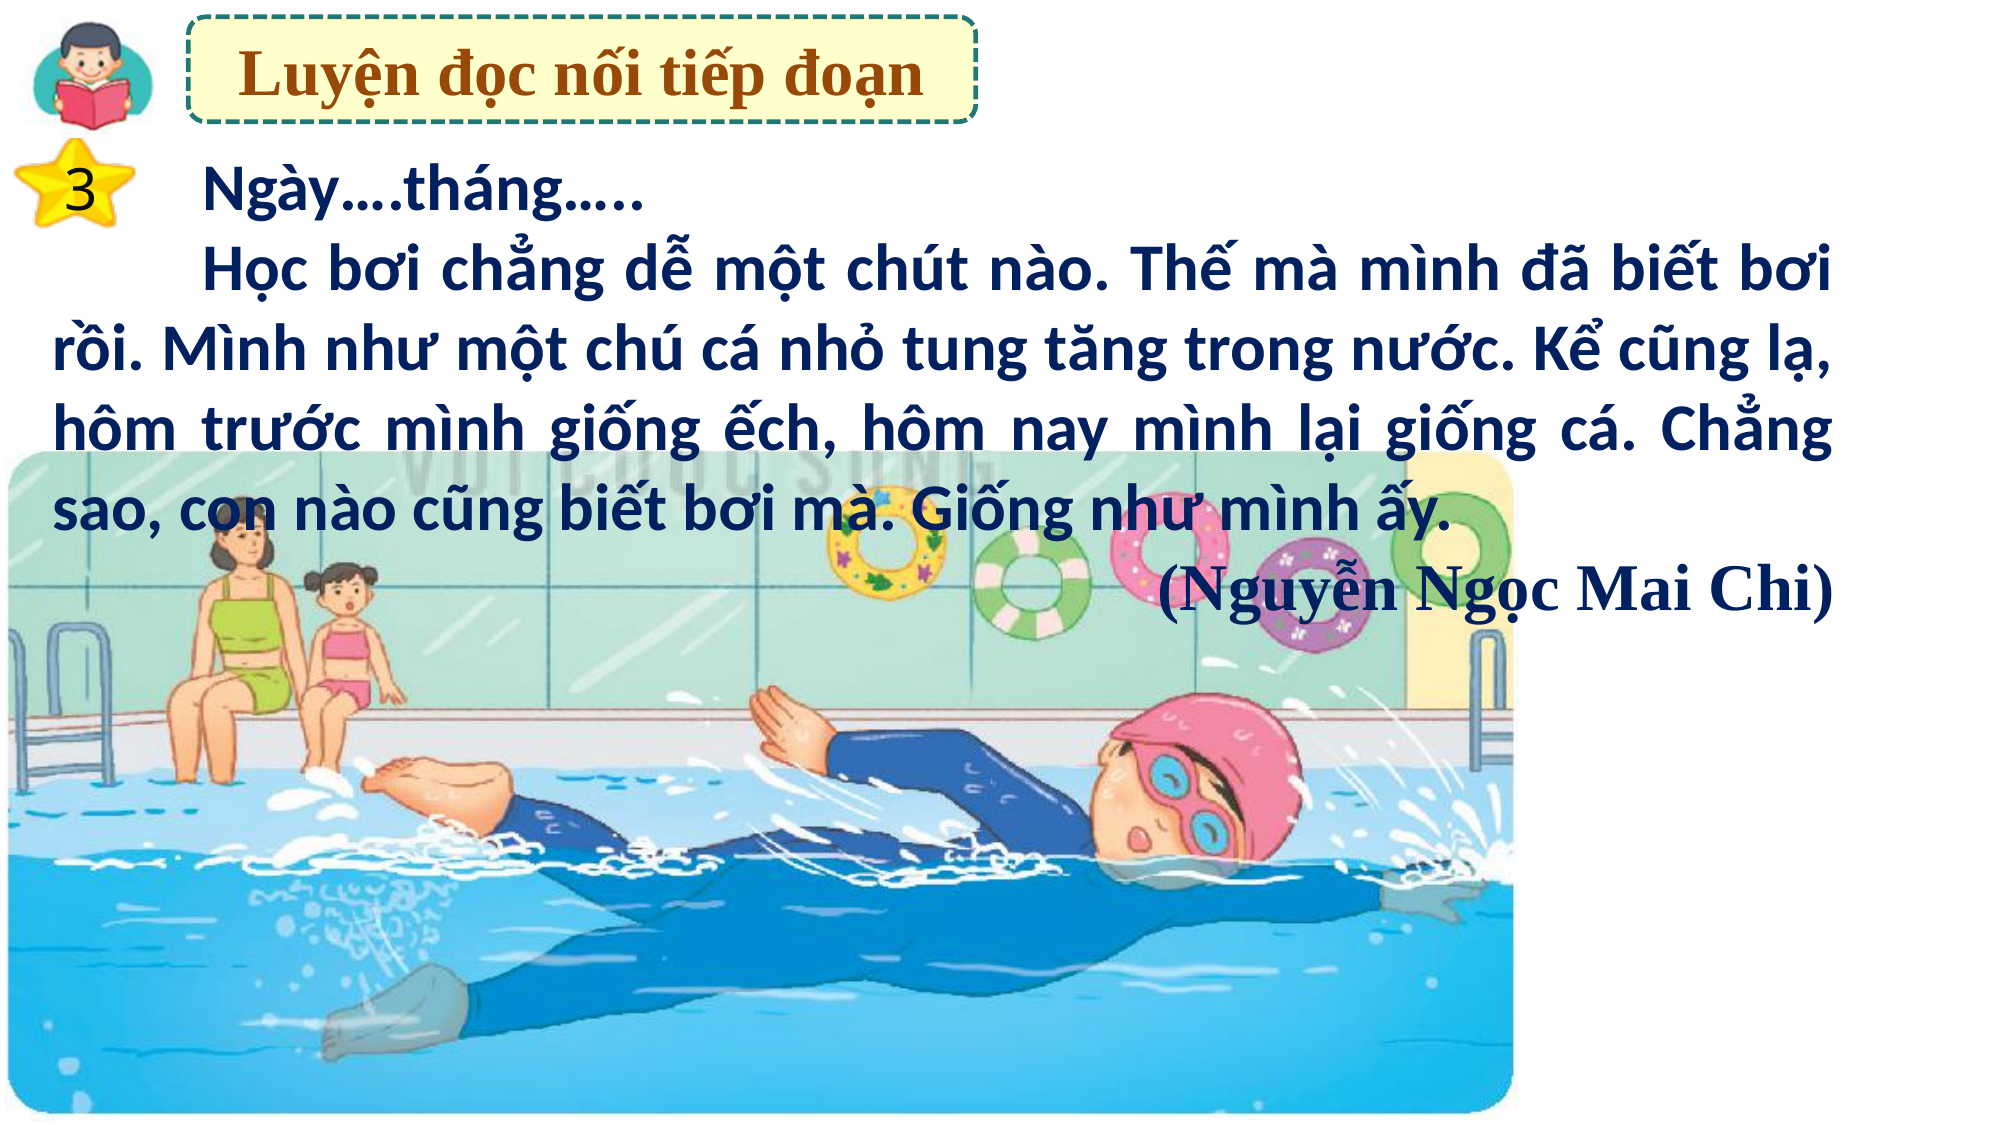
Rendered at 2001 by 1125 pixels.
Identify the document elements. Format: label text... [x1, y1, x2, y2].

text_box Luyện đọc nối tiếp đoạn [188, 16, 976, 122]
picture [0, 12, 170, 232]
text_box Ngày….tháng….. Học bơi chẳng dễ một chút nào. Thế mà mình đã biết bơi rồi. Mình như một chú cá nhỏ tung tăng trong nước. Kể cũng lạ, hôm trước mình giống ếch, hôm nay mình lại giống cá. Chẳng sao, con nào cũng biết bơi mà. Giống như mình ấy. (Nguyễn Ngọc Mai Chi) [37, 136, 1850, 631]
picture [4, 450, 1519, 1121]
